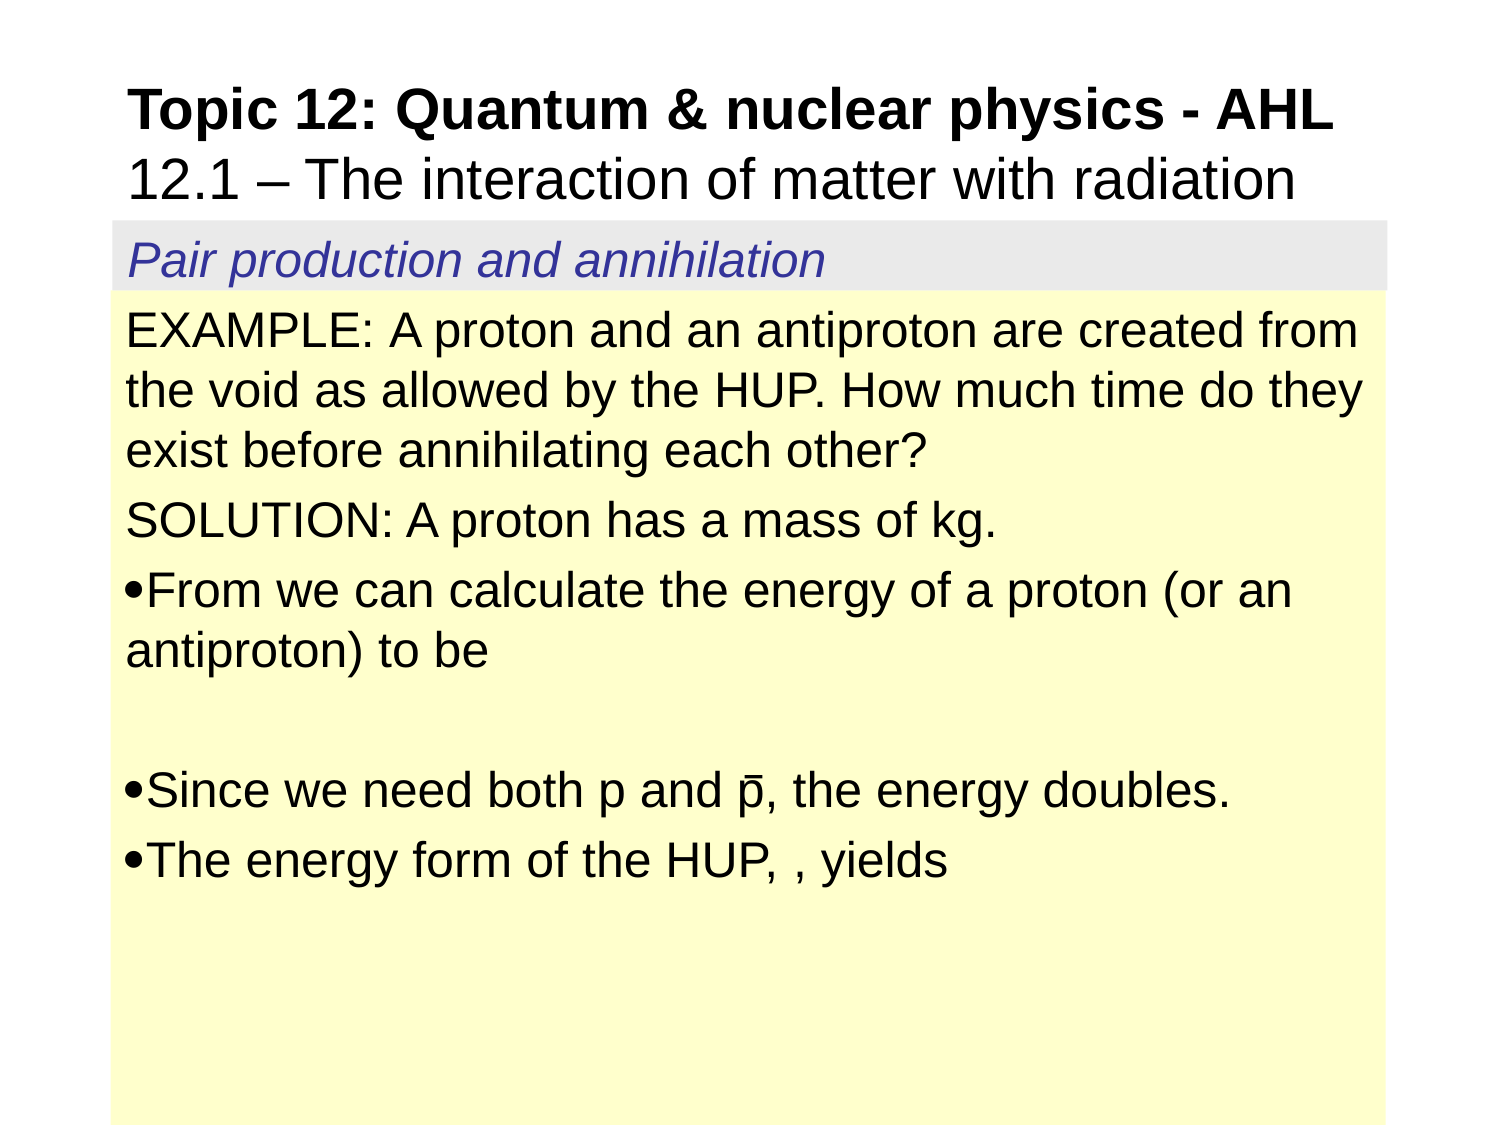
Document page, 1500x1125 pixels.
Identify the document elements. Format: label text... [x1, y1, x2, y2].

title Topic 12: Quantum & nuclear physics - AHL 12.1 – The interaction of matter with radiation [112, 66, 1388, 215]
text_box Pair production and annihilation [112, 220, 1388, 291]
